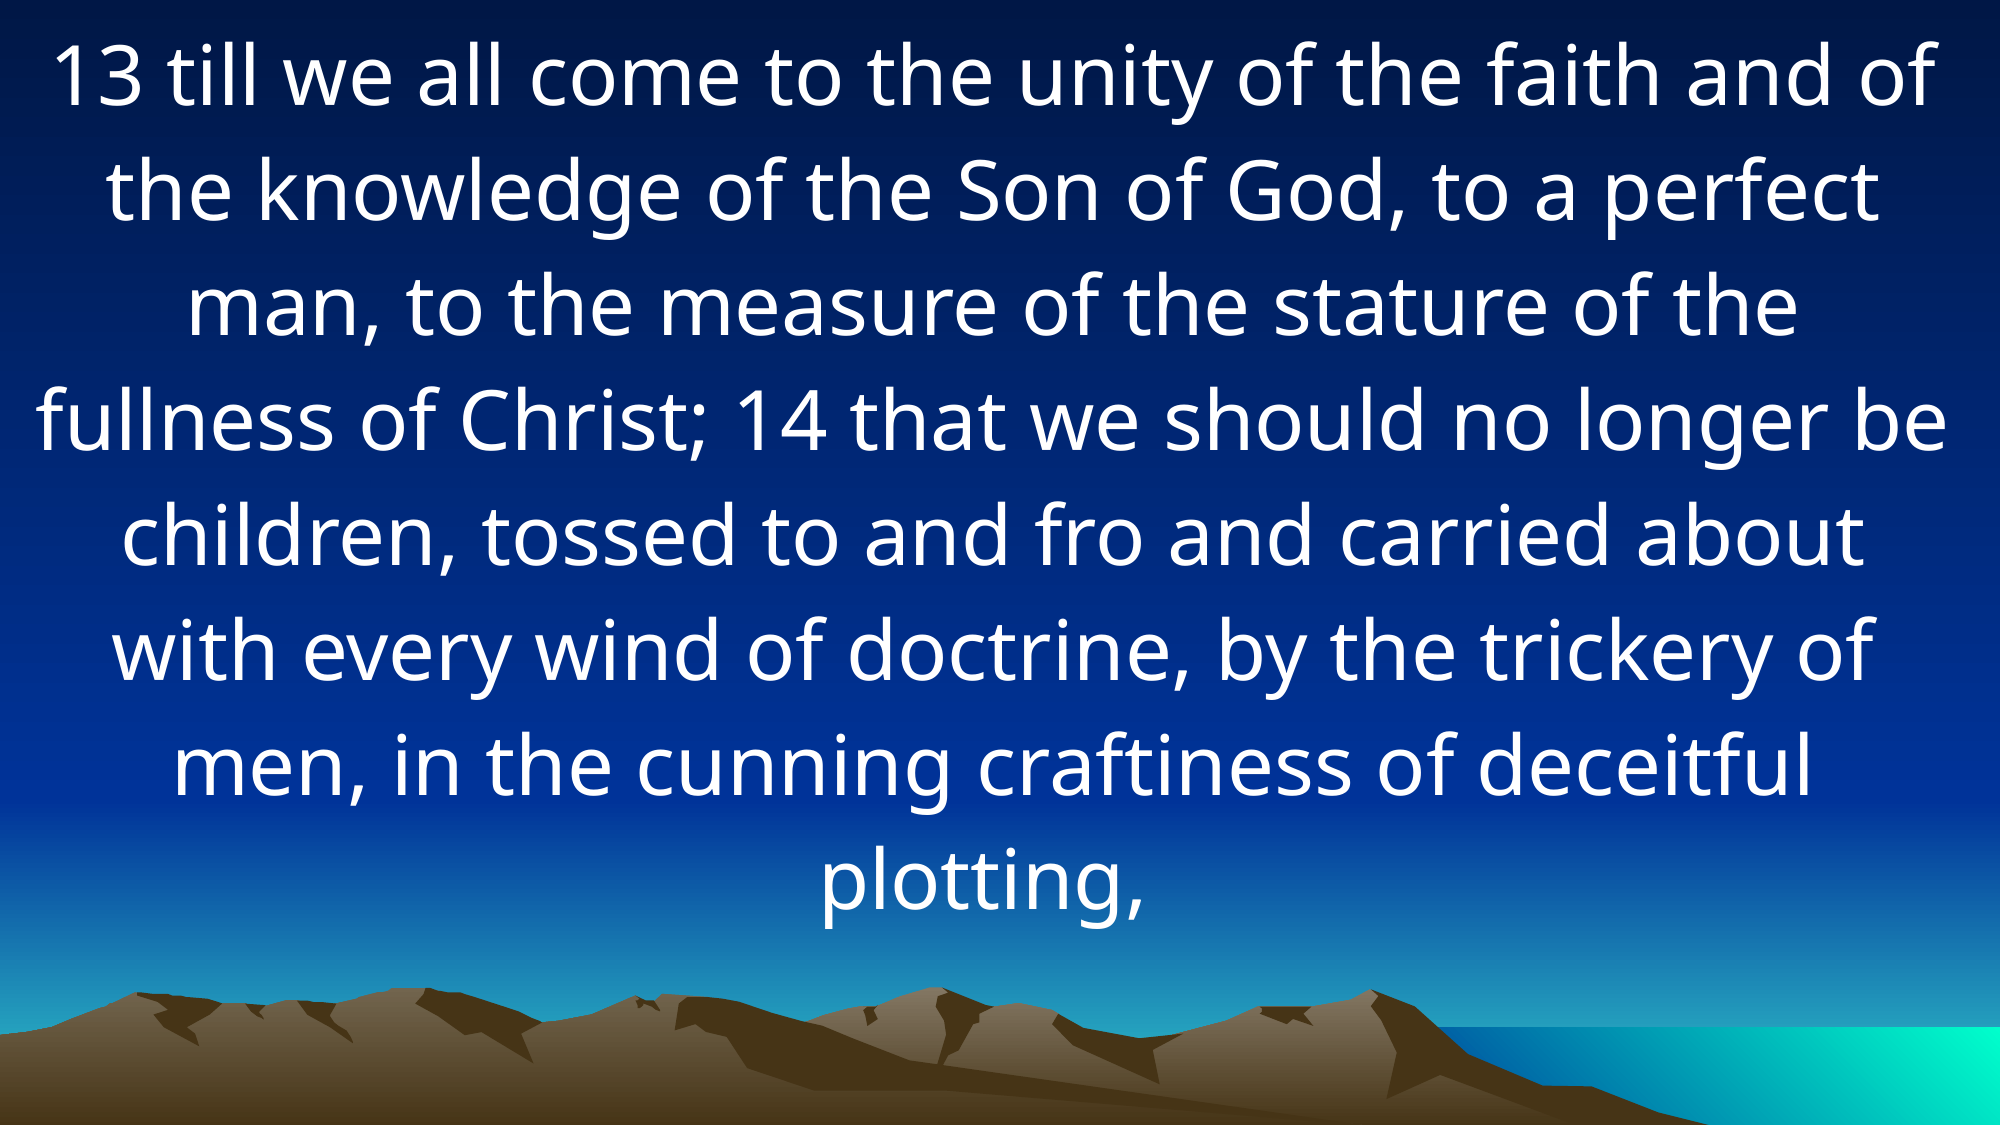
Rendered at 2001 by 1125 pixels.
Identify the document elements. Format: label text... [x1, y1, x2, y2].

text_box 13 till we all come to the unity of the faith and of the knowledge of the Son of God, to a perfect man, to the measure of the stature of the fullness of Christ; 14 that we should no longer be children, tossed to and fro and carried about with every wind of doctrine, by the trickery of men, in the cunning craftiness of deceitful plotting, [12, 0, 1975, 825]
